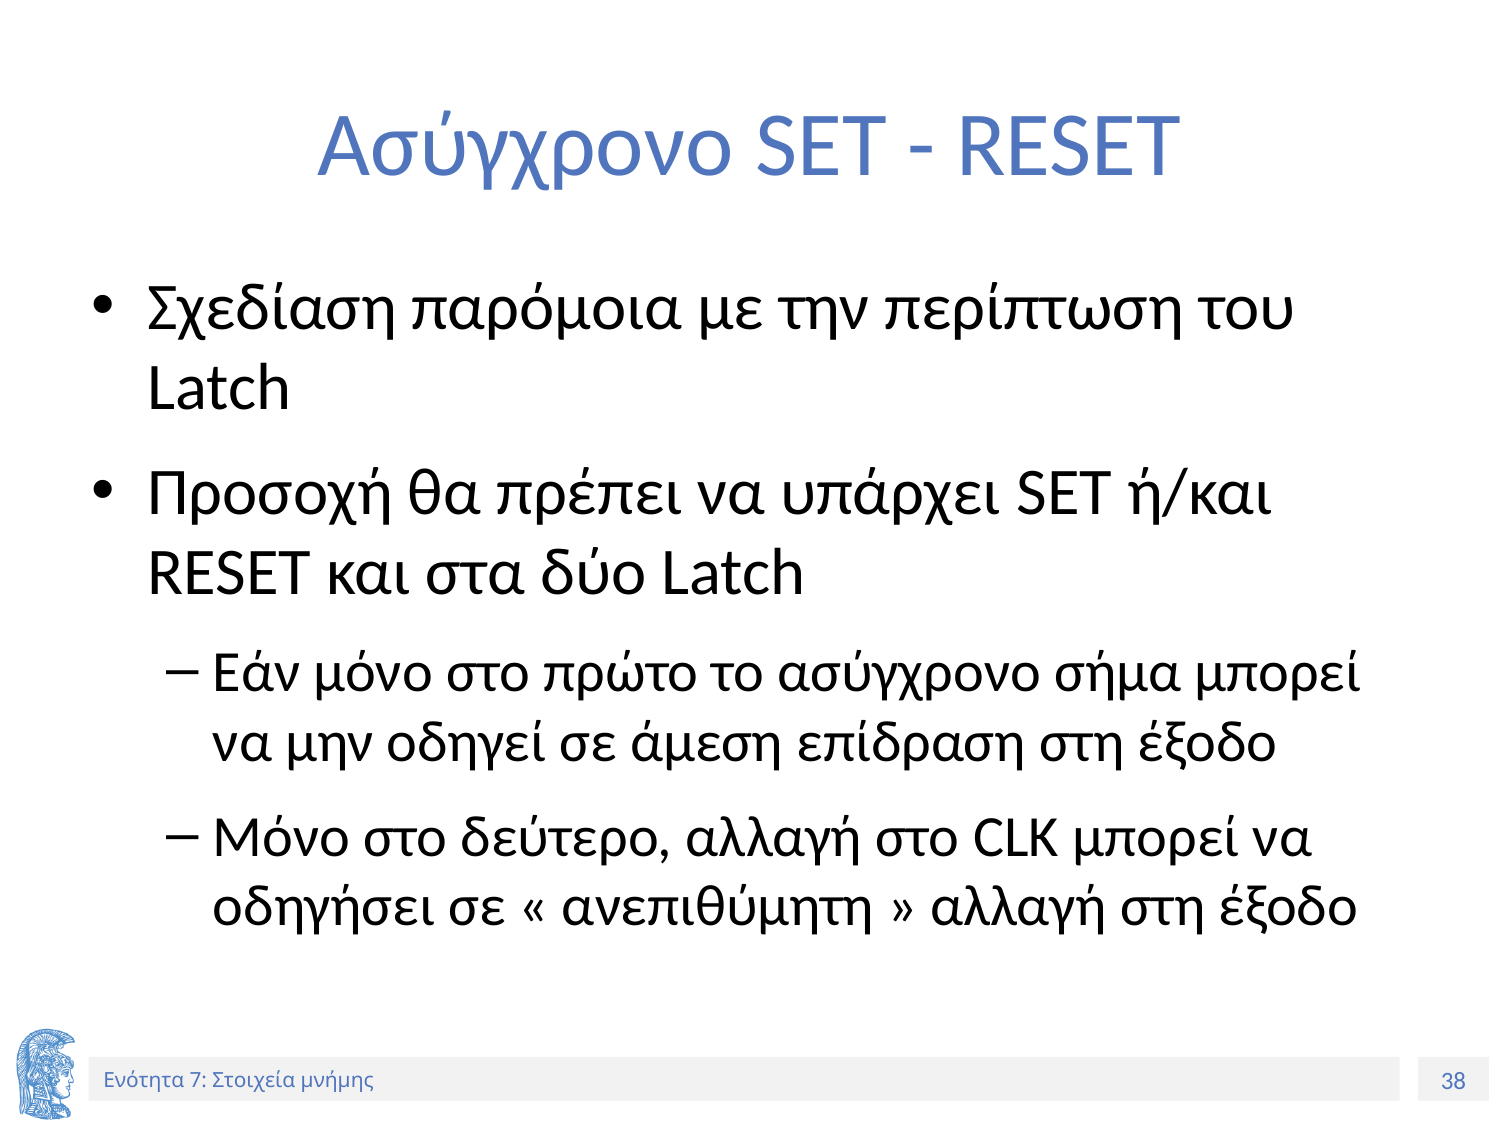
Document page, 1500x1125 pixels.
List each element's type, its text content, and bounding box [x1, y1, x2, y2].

picture [9, 1025, 81, 1120]
list Σχεδίαση παρόμοια με την περίπτωση του Latch Προσοχή θα πρέπει να υπάρχει SET ή/και RESET και στα δύο Latch Εάν μόνο στο πρώτο το ασύγχρονο σήμα μπορεί να μην οδηγεί σε άμεση επίδραση στη έξοδο Μόνο στο δεύτερο, αλλαγή στο CLK μπορεί να οδηγήσει σε « ανεπιθύμητη » αλλαγή στη έξοδο [76, 255, 1427, 998]
title Ασύγχρονο SET - RESET [75, 45, 1425, 233]
